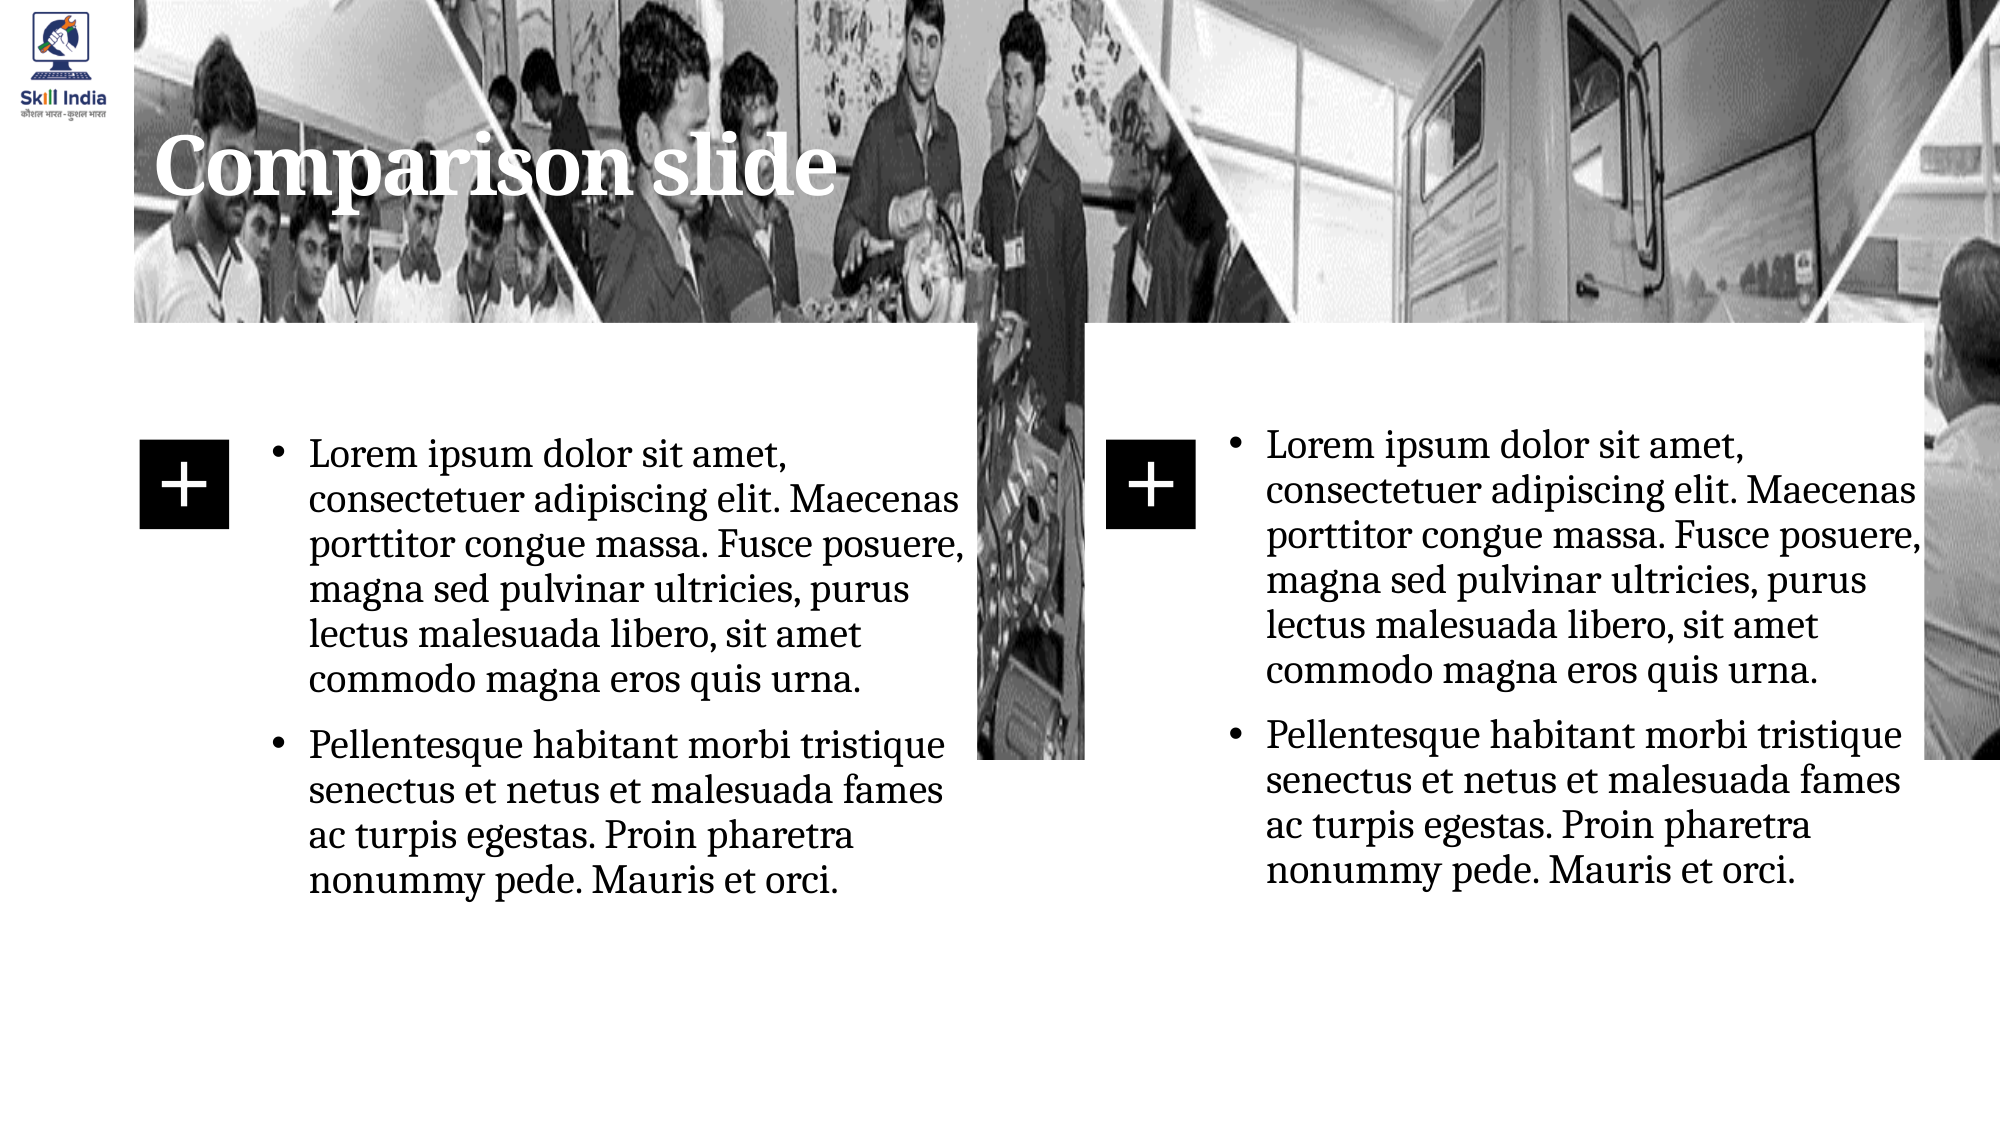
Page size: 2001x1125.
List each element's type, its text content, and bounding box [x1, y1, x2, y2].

text_box Lorem ipsum dolor sit amet, consectetuer adipiscing elit. Maecenas porttitor congue massa. Fusce posuere, magna sed pulvinar ultricies, purus lectus malesuada libero, sit amet commodo magna eros quis urna. Pellentesque habitant morbi tristique senectus et netus et malesuada fames ac turpis egestas. Proin pharetra nonummy pede. Mauris et orci. [1213, 760, 1940, 840]
text_box [114, 322, 978, 1088]
picture [0, 0, 127, 127]
text_box Lorem ipsum dolor sit amet, consectetuer adipiscing elit. Maecenas porttitor congue massa. Fusce posuere, magna sed pulvinar ultricies, purus lectus malesuada libero, sit amet commodo magna eros quis urna. Pellentesque habitant morbi tristique senectus et netus et malesuada fames ac turpis egestas. Proin pharetra nonummy pede. Mauris et orci. [256, 760, 983, 849]
text_box [1084, 760, 1925, 1088]
picture [134, 0, 2000, 760]
